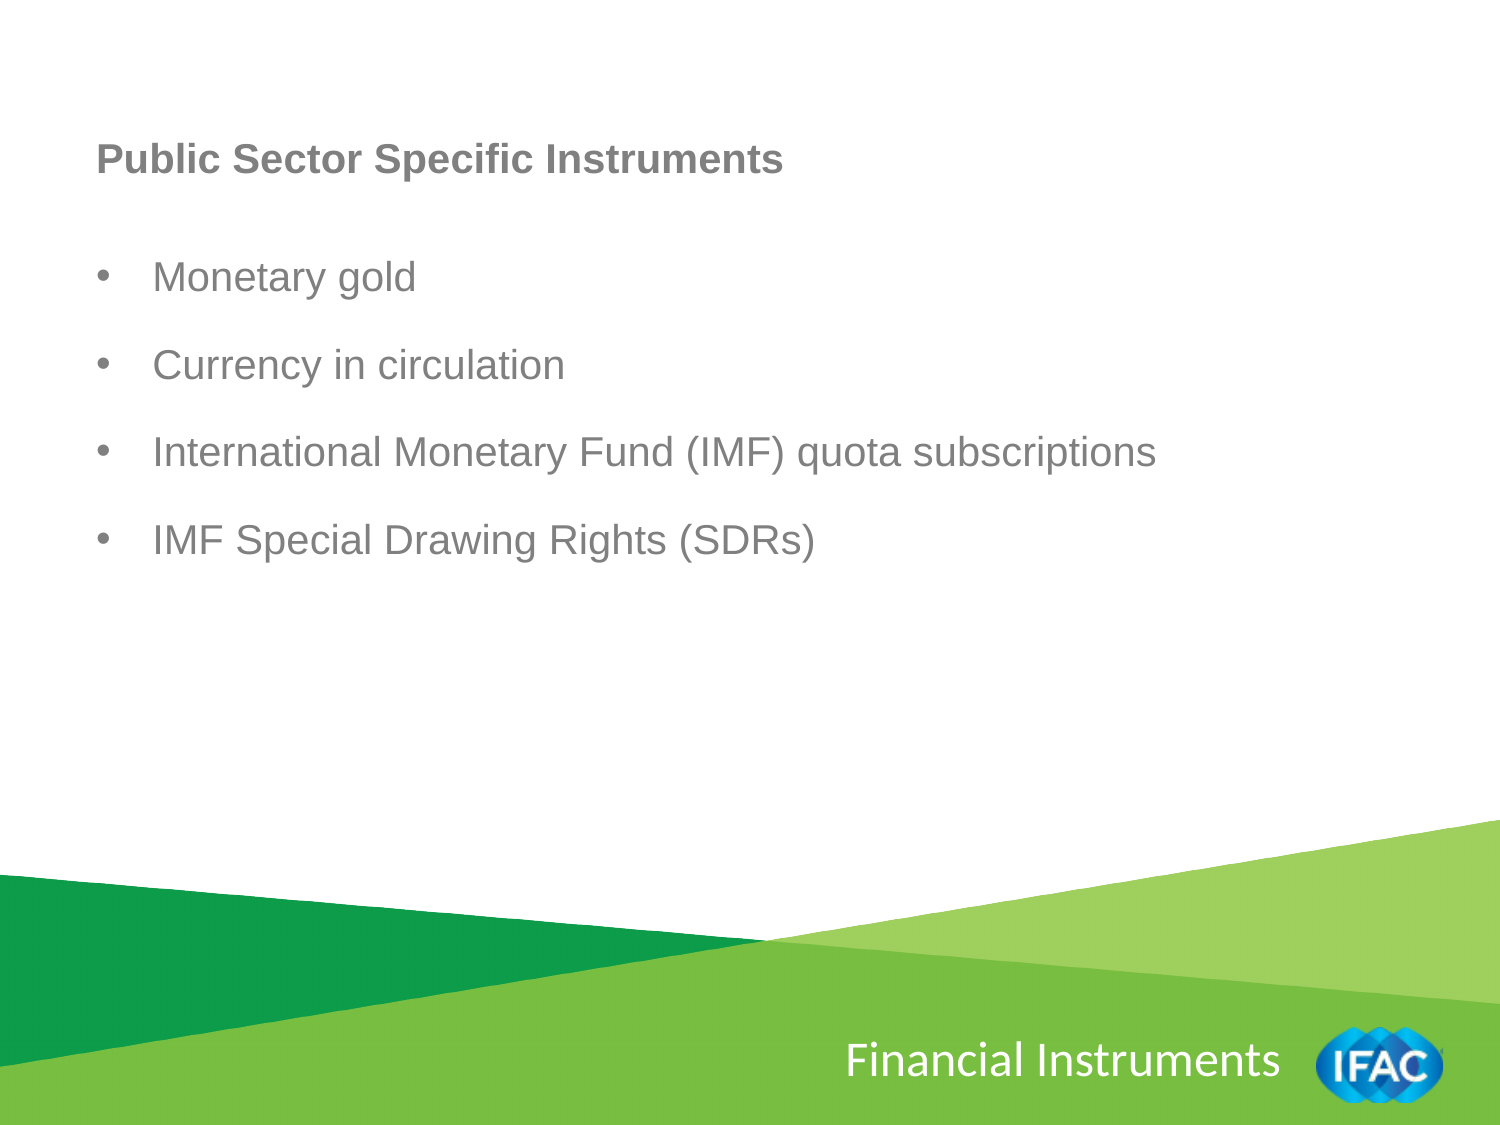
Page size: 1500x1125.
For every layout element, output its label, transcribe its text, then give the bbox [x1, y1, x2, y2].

text_box Financial Instruments [87, 1018, 1296, 1094]
text_box Public Sector Specific Instruments Monetary gold Currency in circulation International Monetary Fund (IMF) quota subscriptions IMF Special Drawing Rights (SDRs) [81, 124, 1409, 571]
picture [0, 442, 1500, 1125]
